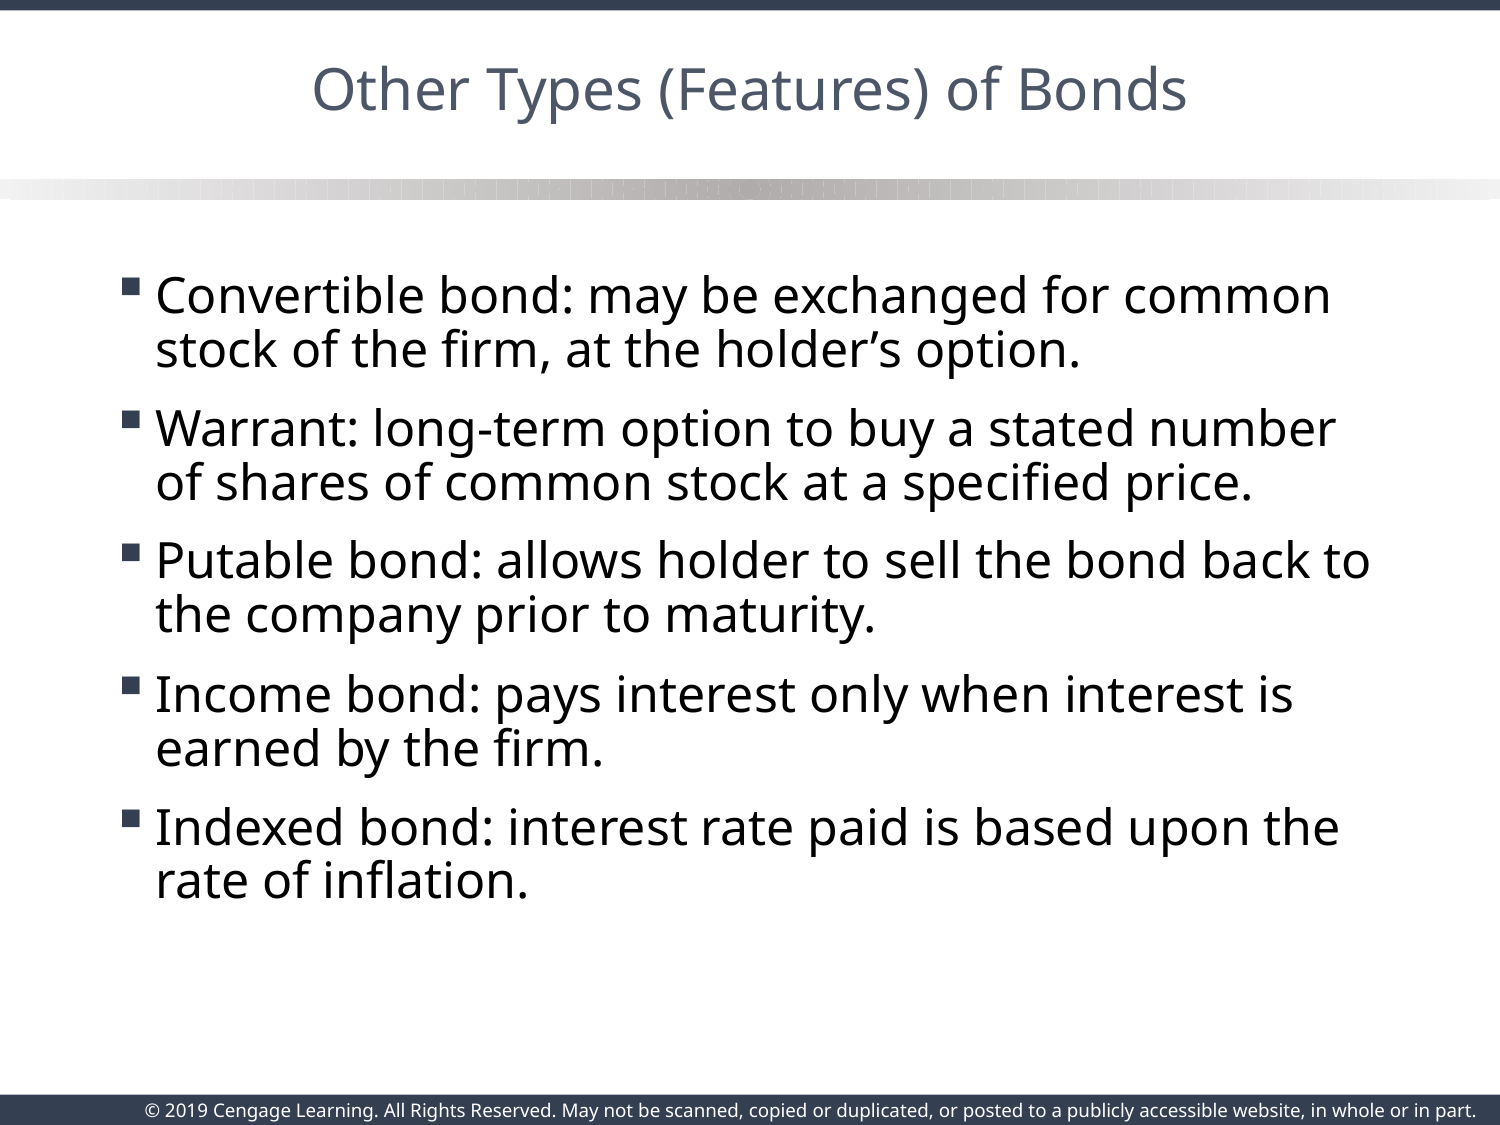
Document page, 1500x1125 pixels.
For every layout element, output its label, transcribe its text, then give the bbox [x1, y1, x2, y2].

title Other Types (Features) of Bonds [25, 36, 1475, 148]
list Convertible bond: may be exchanged for common stock of the firm, at the holder’s option. Warrant: long-term option to buy a stated number of shares of common stock at a specified price. Putable bond: allows holder to sell the bond back to the company prior to maturity. Income bond: pays interest only when interest is earned by the firm. Indexed bond: interest rate paid is based upon the rate of inflation. [103, 262, 1397, 1014]
